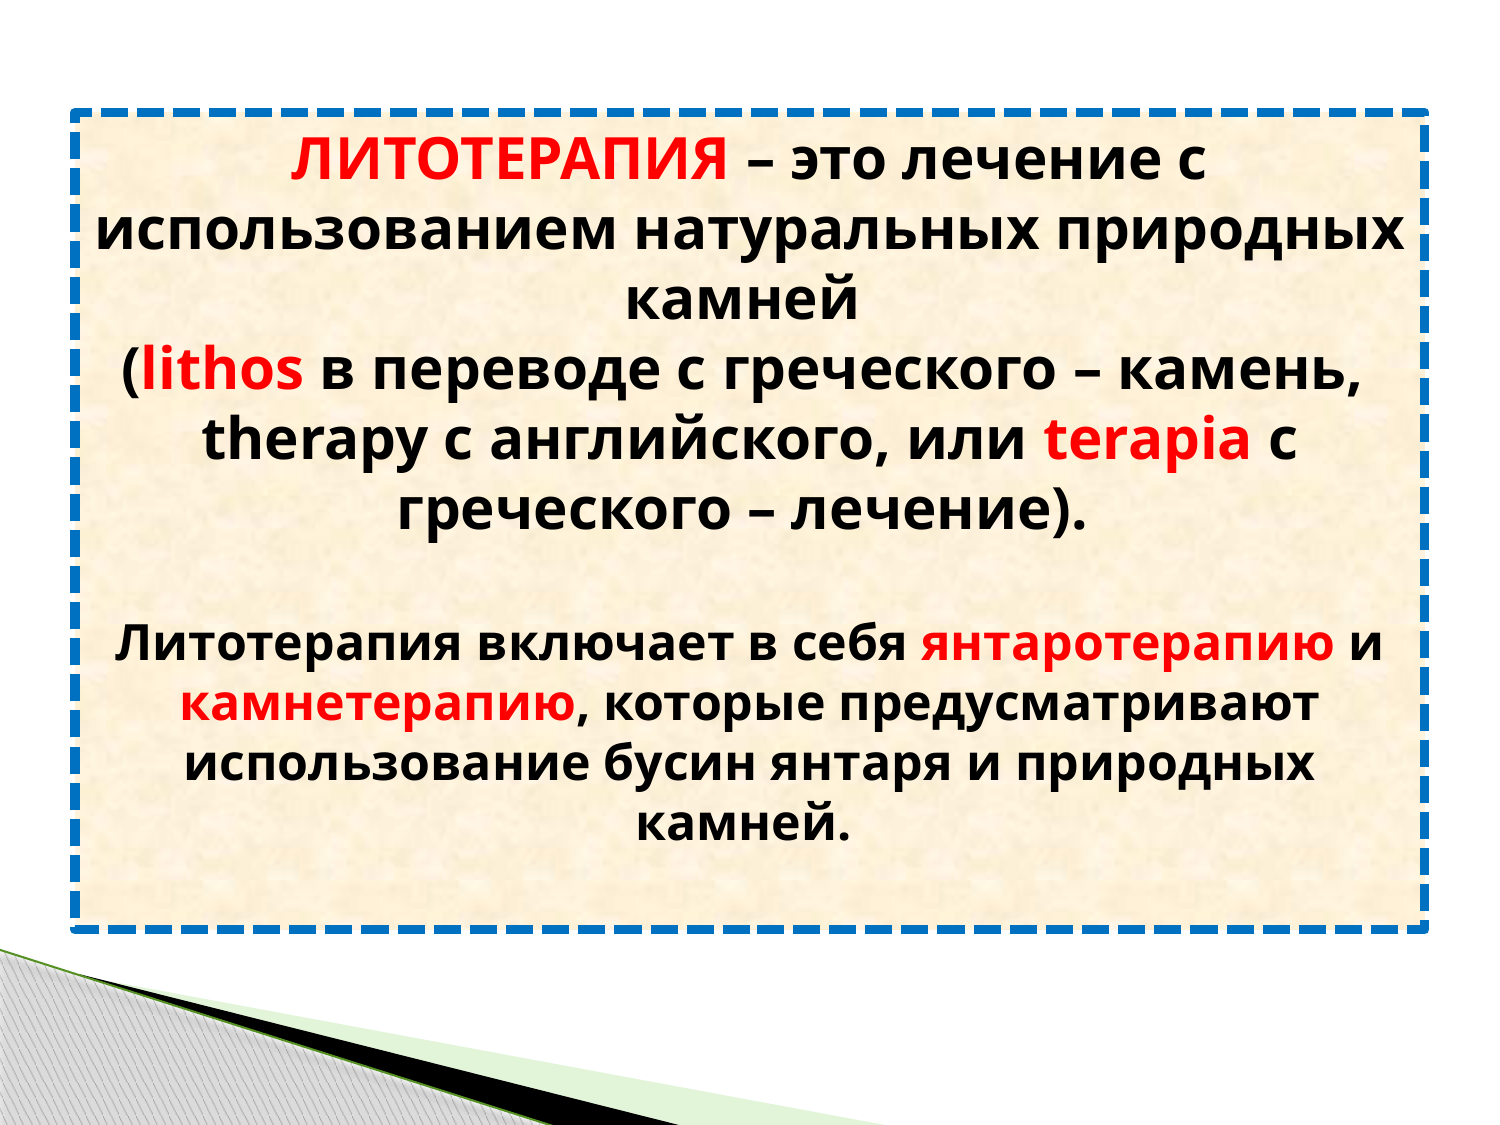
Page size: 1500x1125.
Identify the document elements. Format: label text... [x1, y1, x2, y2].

title ЛИТОТЕРАПИЯ – это лечение с использованием натуральных природных камней (lithos в переводе с греческого – камень, therapy с английского, или terapia с греческого – лечение). Литотерапия включает в себя янтаротерапию и камнетерапию, которые предусматривают использование бусин янтаря и природных камней. [70, 108, 1429, 934]
